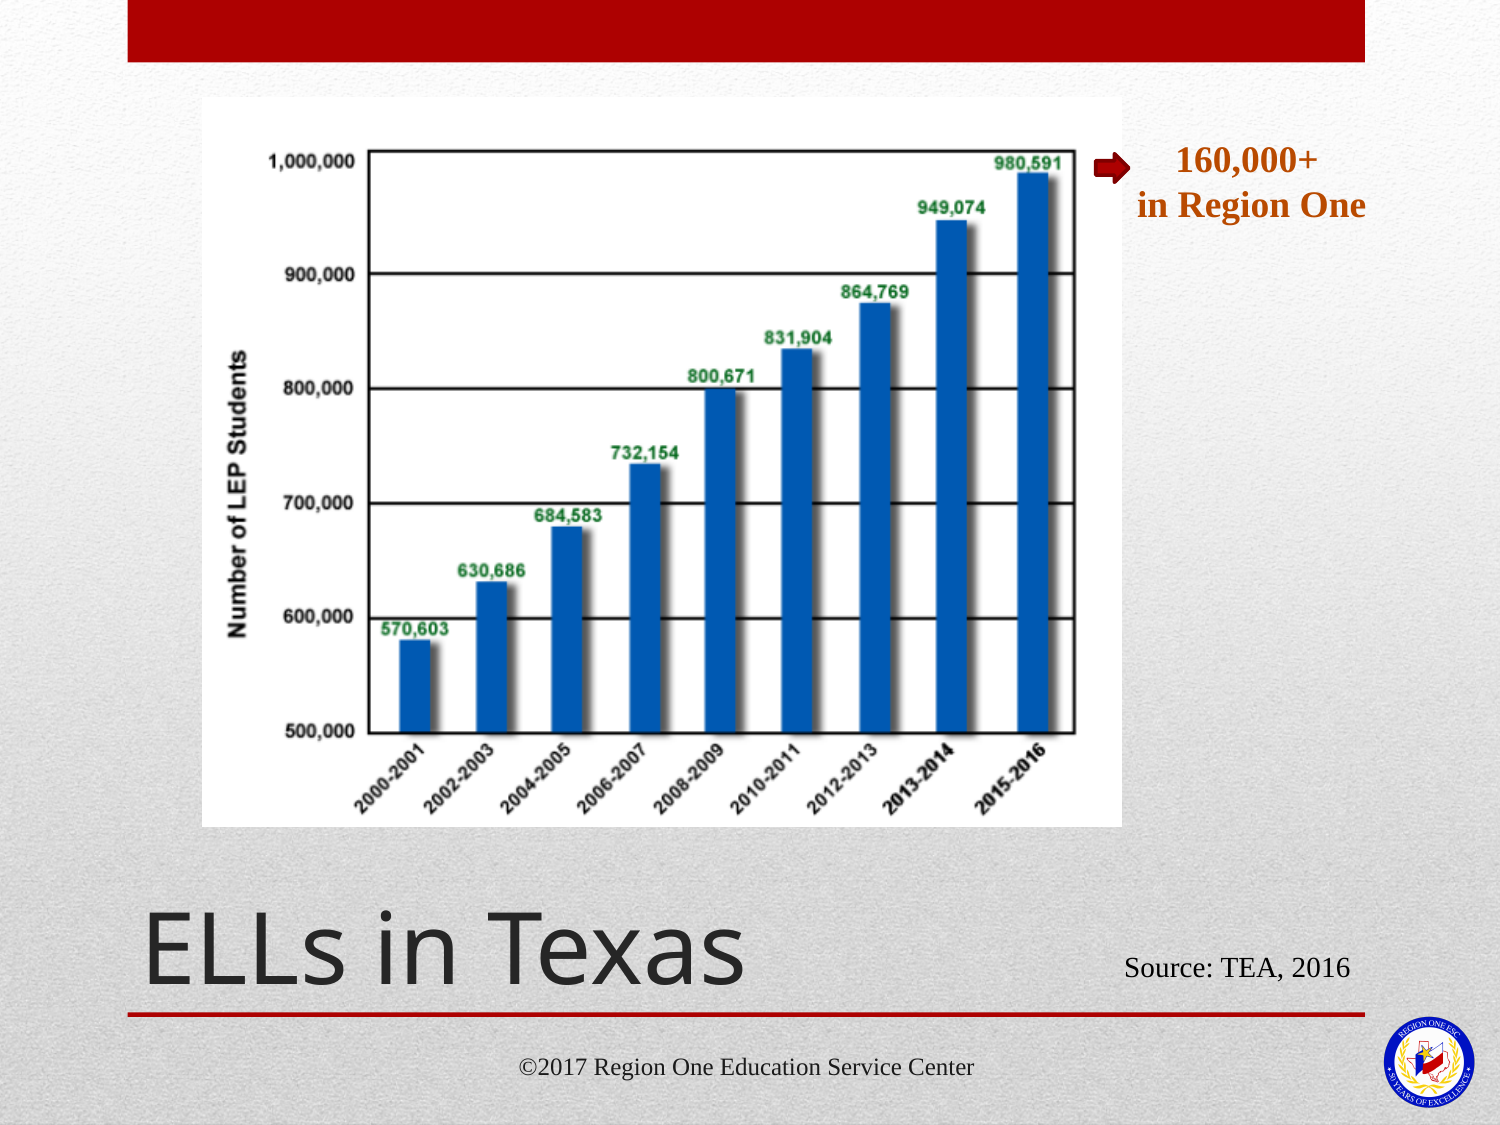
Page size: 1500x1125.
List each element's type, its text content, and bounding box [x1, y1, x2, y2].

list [0, 96, 1394, 828]
picture [1382, 1015, 1476, 1108]
text_box Source: TEA, 2016 [1109, 941, 1366, 992]
title ELLs in Texas [125, 838, 1238, 1013]
footer ©2017 Region One Education Service Center [131, 1035, 1363, 1096]
